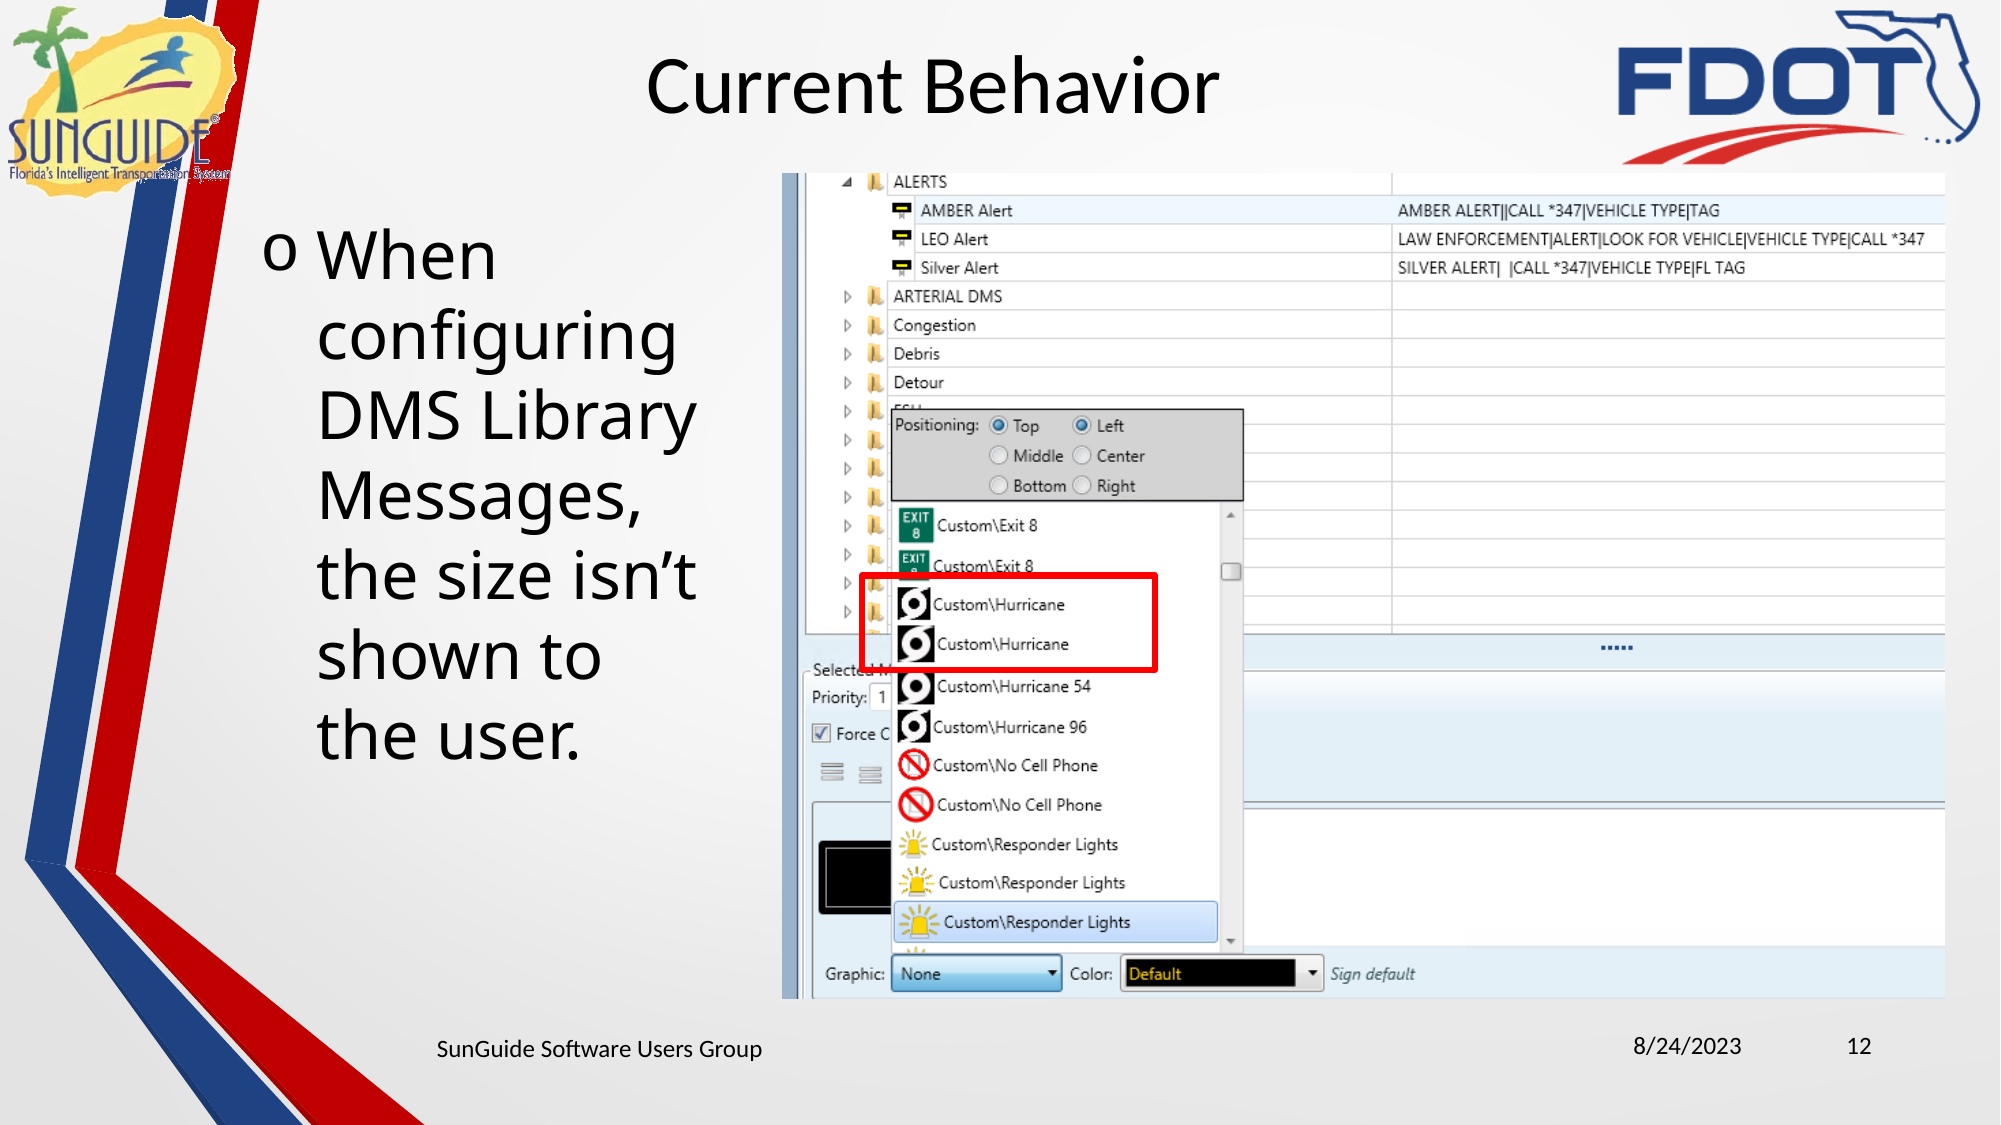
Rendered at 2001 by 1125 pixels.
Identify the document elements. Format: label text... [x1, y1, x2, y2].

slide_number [1569, 1014, 1758, 1075]
text_box Current Behavior [272, 23, 1596, 139]
text_box When configuring DMS Library Messages, the size isn’t shown to the user. [245, 205, 722, 898]
picture [781, 173, 1945, 1000]
picture [2, 0, 249, 209]
footer SunGuide Software Users Group [421, 1017, 1584, 1078]
picture [1611, 0, 1983, 172]
slide_number 12 [1796, 1014, 1887, 1075]
